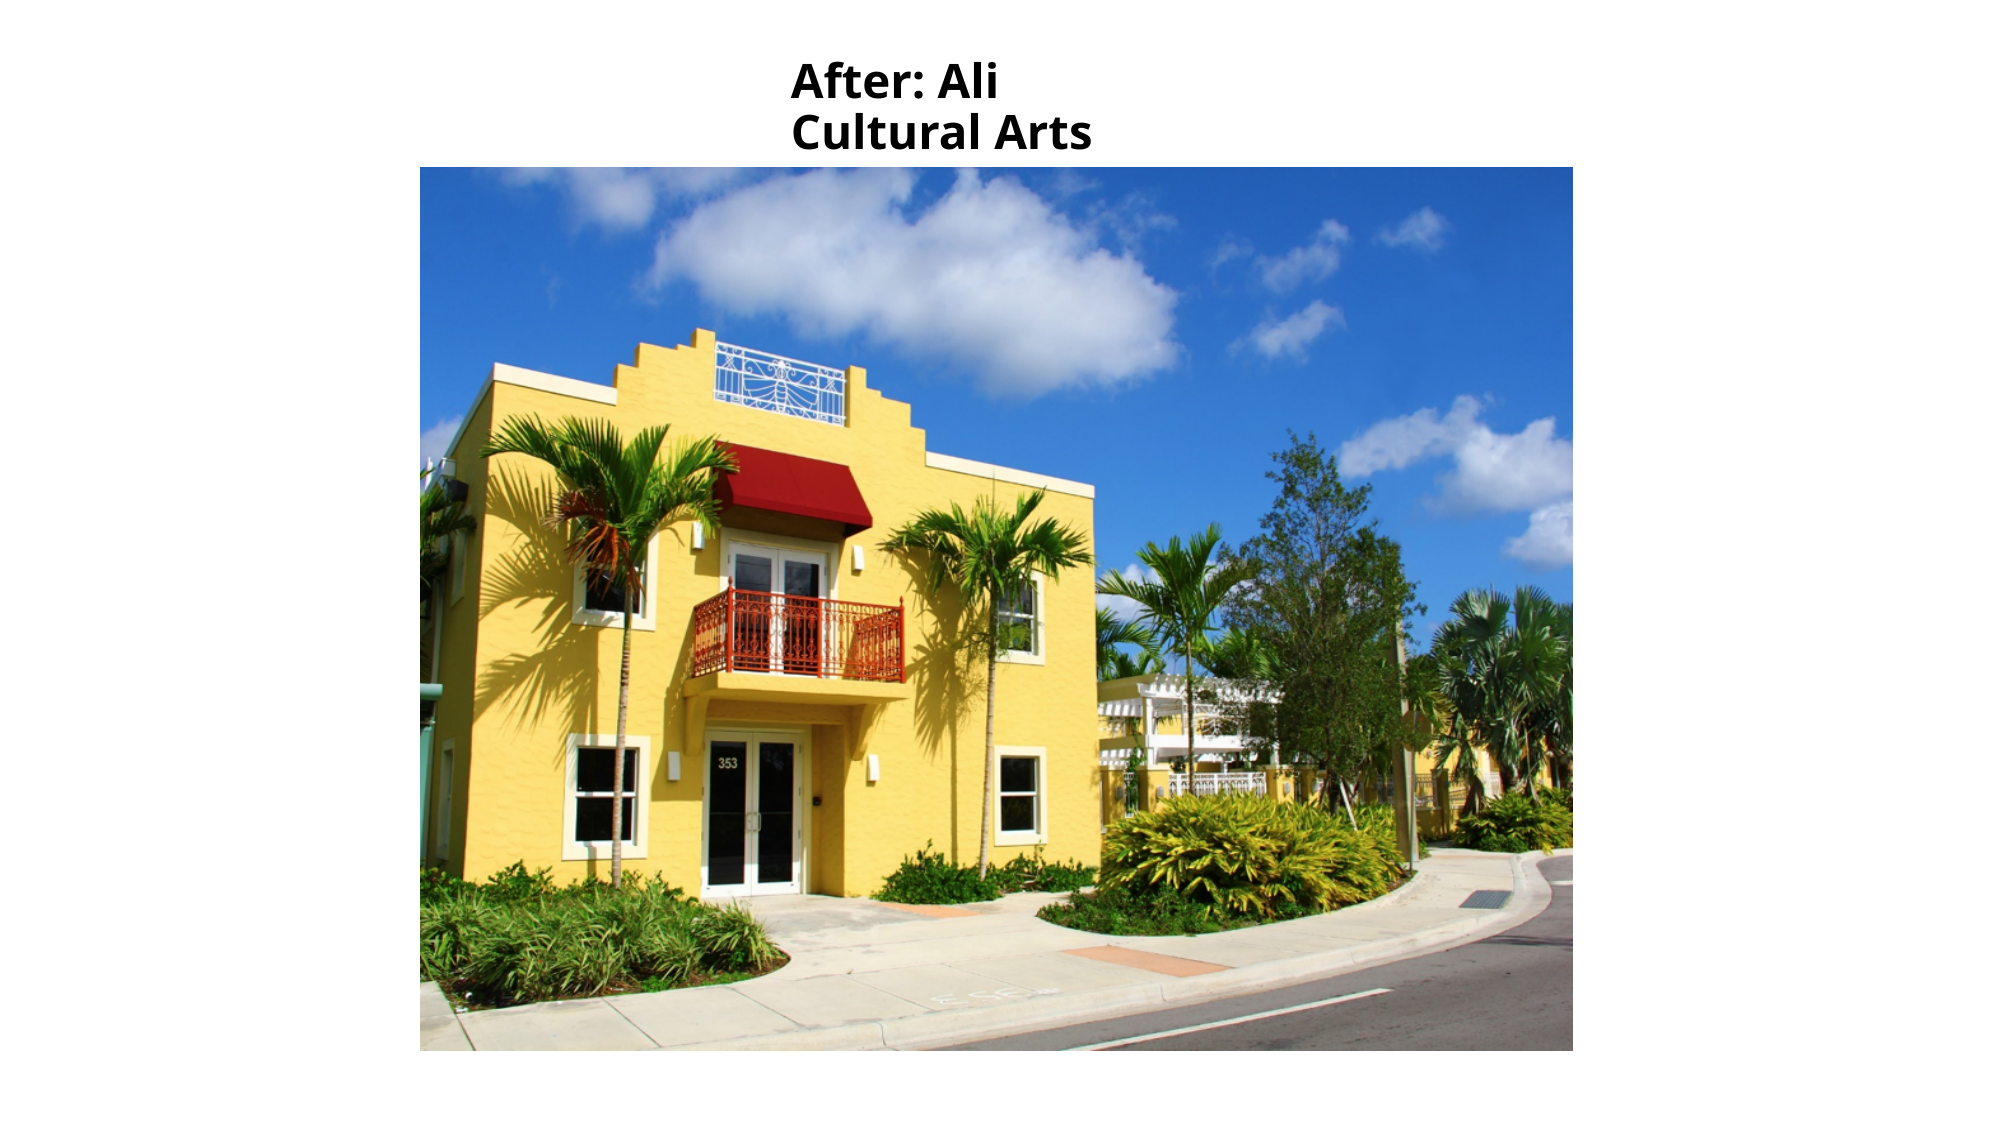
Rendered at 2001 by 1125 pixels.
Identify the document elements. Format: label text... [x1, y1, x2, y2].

title After: Ali Cultural Arts [775, 49, 1218, 167]
picture [420, 167, 1573, 1051]
